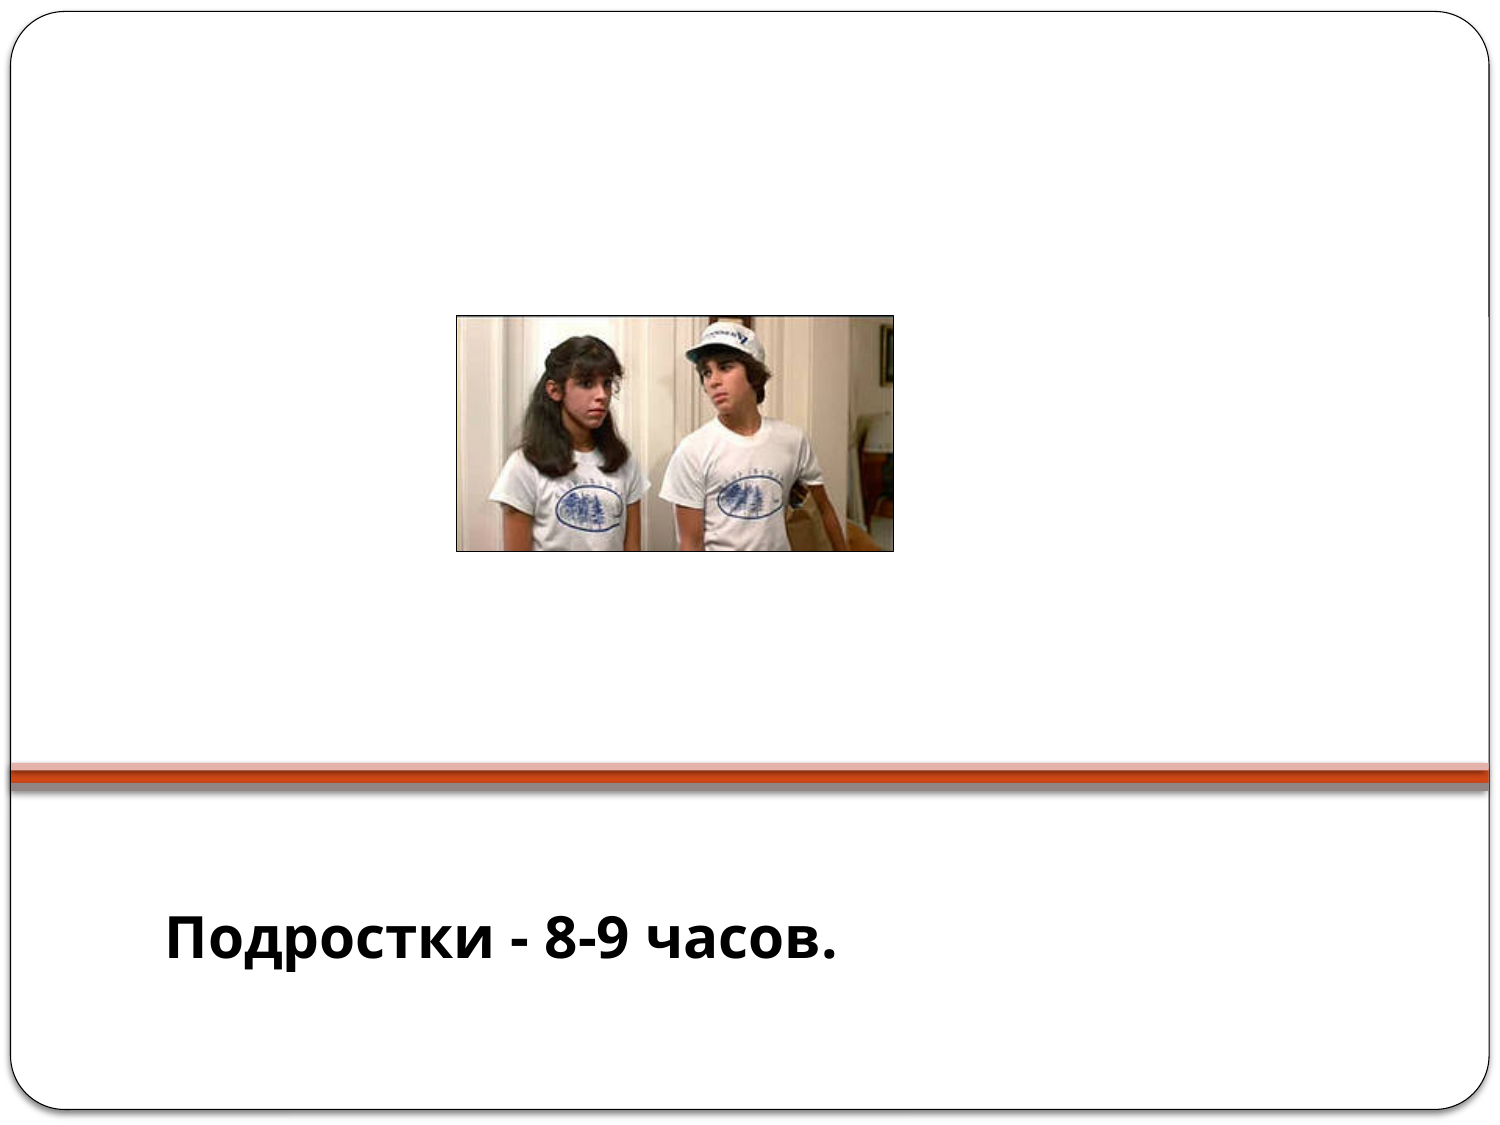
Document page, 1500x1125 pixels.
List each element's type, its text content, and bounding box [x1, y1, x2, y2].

list Подростки - 8-9 часов. [150, 893, 1350, 1006]
picture [456, 316, 894, 552]
